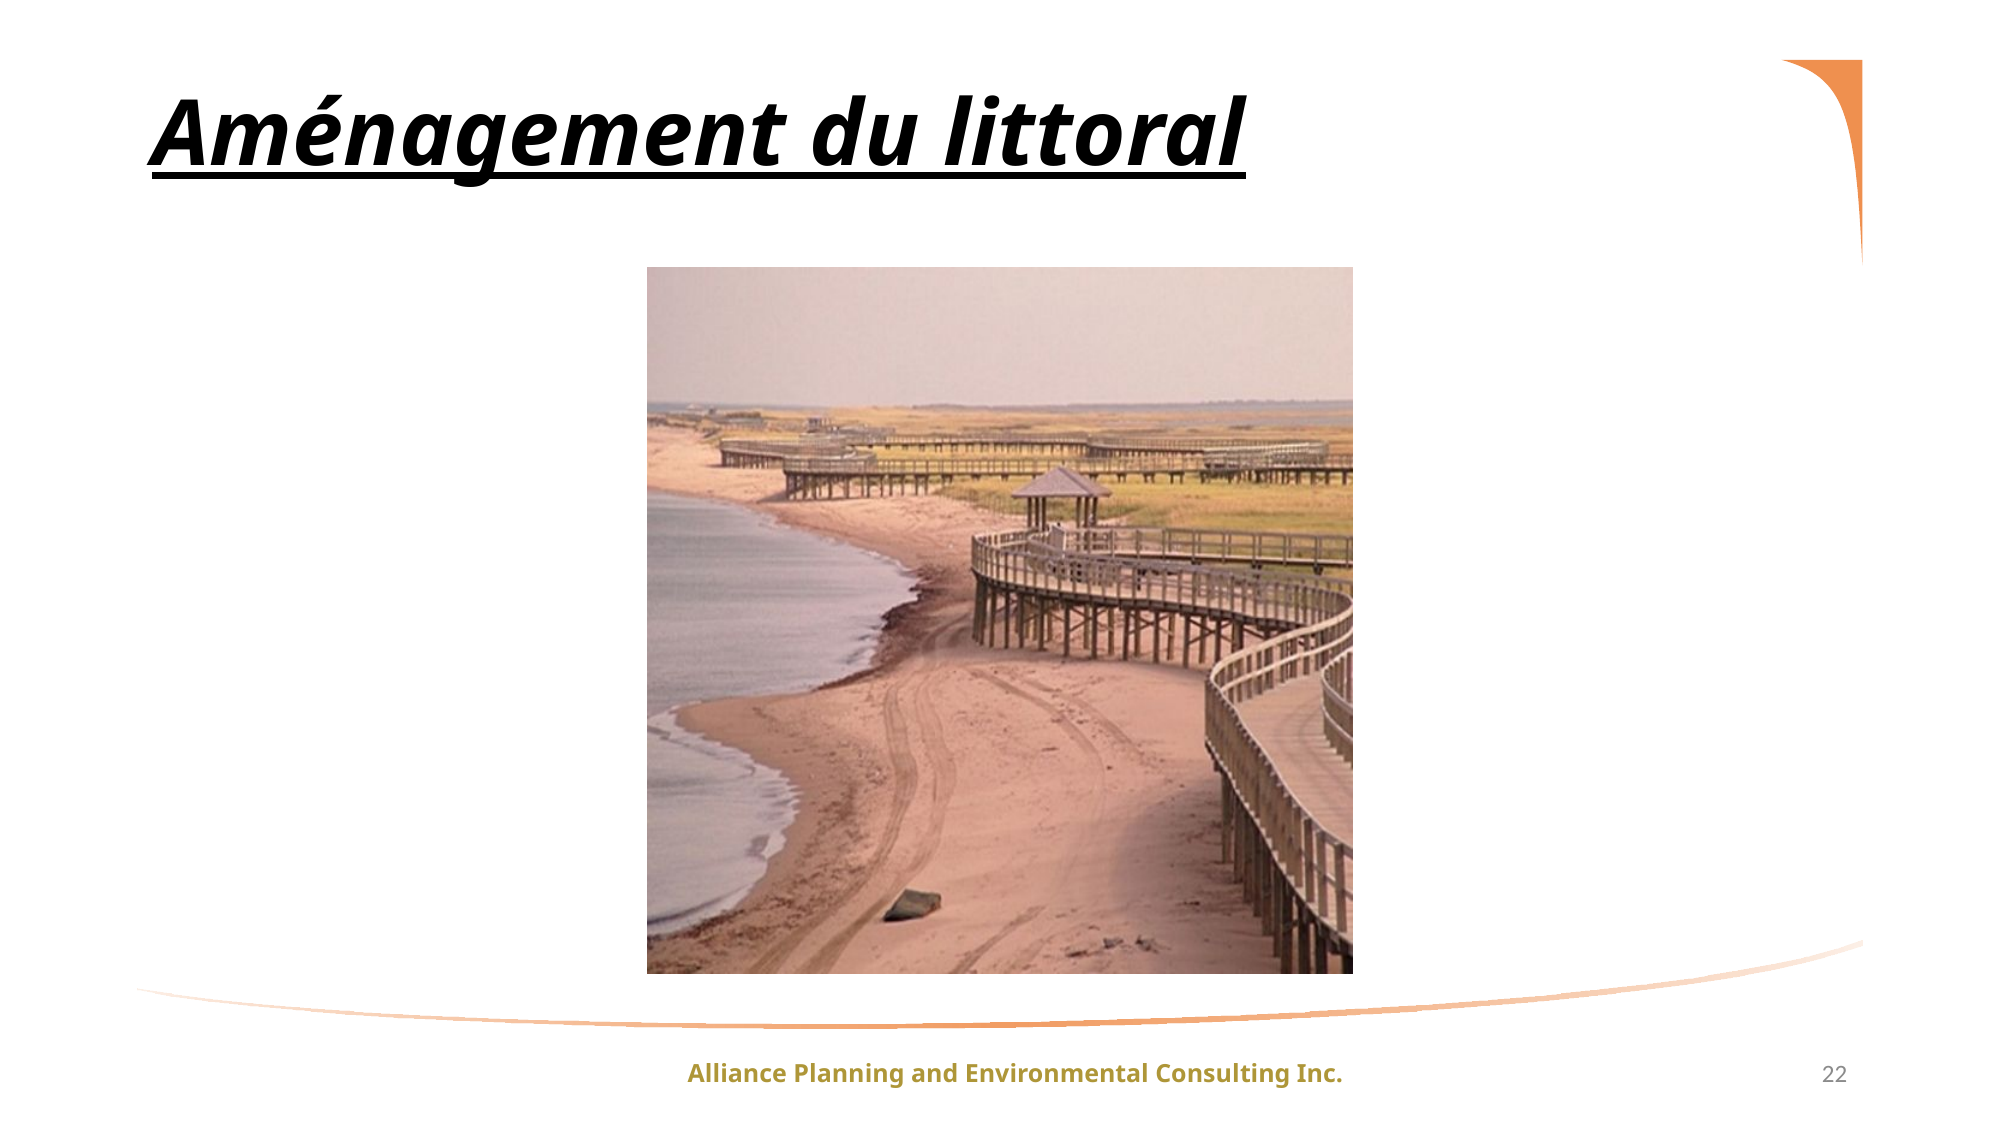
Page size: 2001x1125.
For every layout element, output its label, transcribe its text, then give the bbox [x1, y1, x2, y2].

footer Alliance Planning and Environmental Consulting Inc. [662, 1042, 1370, 1103]
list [646, 267, 1353, 974]
slide_number 22 [1412, 1042, 1863, 1103]
title Aménagement du littoral [137, 59, 1863, 212]
